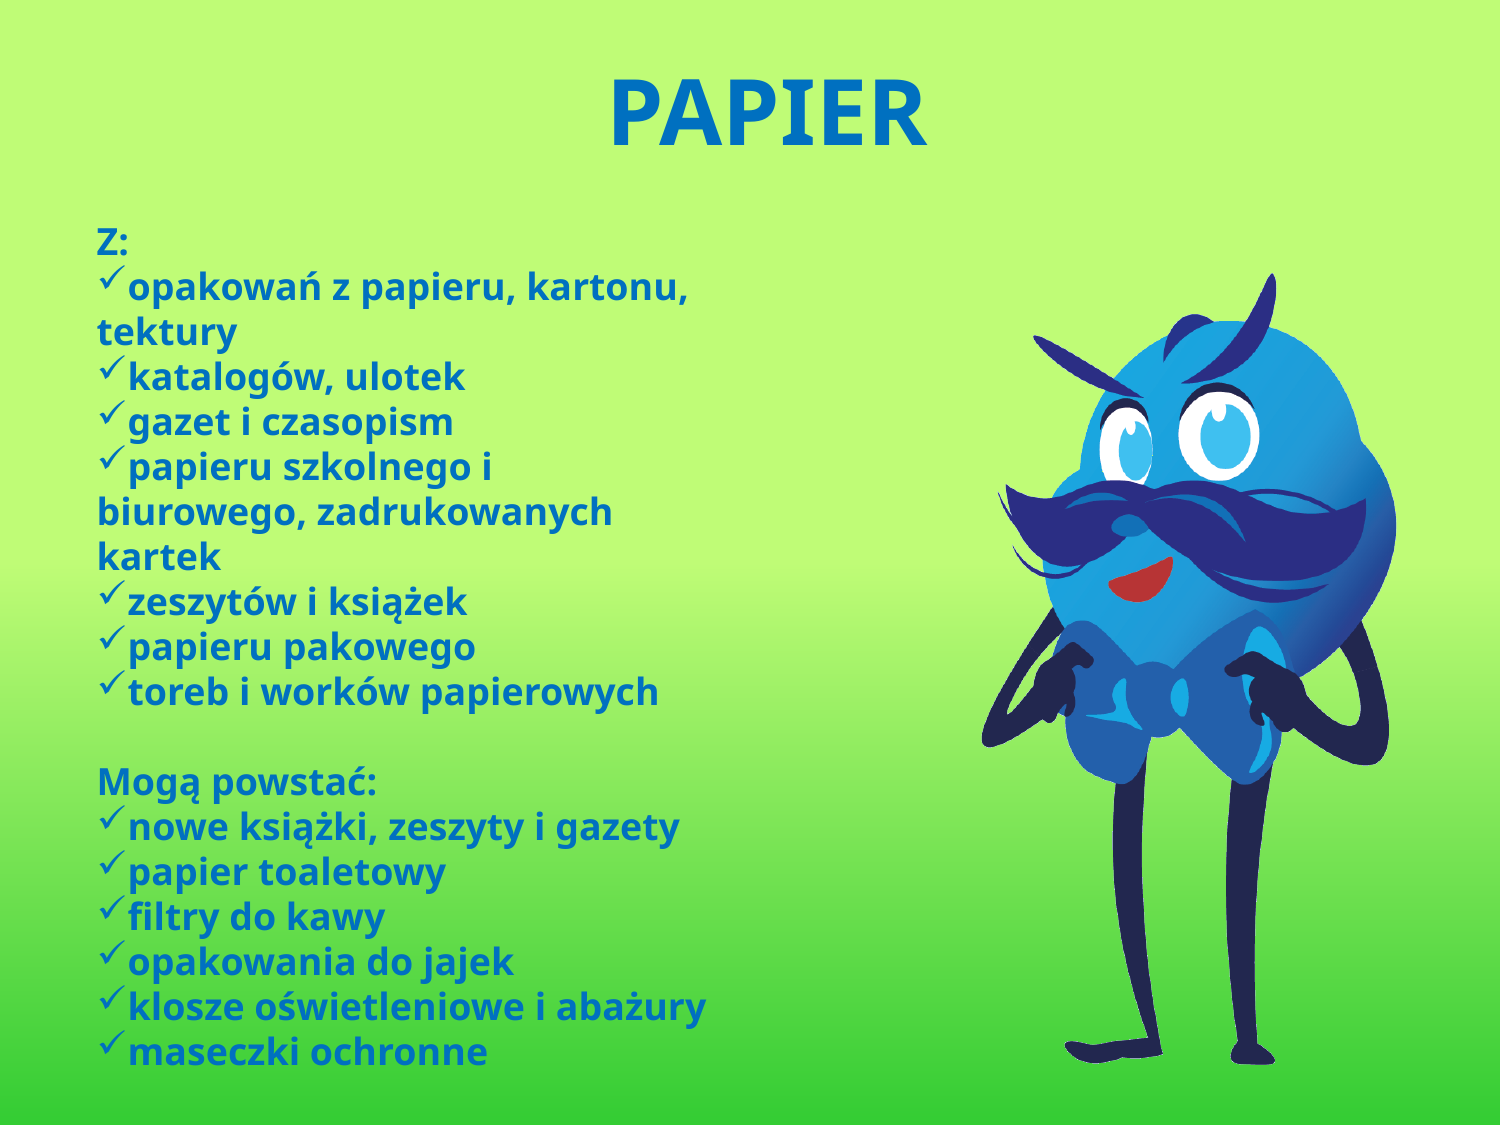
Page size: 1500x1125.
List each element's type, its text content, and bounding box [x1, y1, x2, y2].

text_box Z: opakowań z papieru, kartonu, tektury katalogów, ulotek gazet i czasopism papieru szkolnego i biurowego, zadrukowanych kartek zeszytów i książek papieru pakowego toreb i worków papierowych Mogą powstać: nowe książki, zeszyty i gazety papier toaletowy filtry do kawy opakowania do jajek klosze oświetleniowe i abażury maseczki ochronne [81, 210, 727, 1081]
picture [972, 269, 1425, 1085]
text_box PAPIER [527, 46, 1008, 172]
